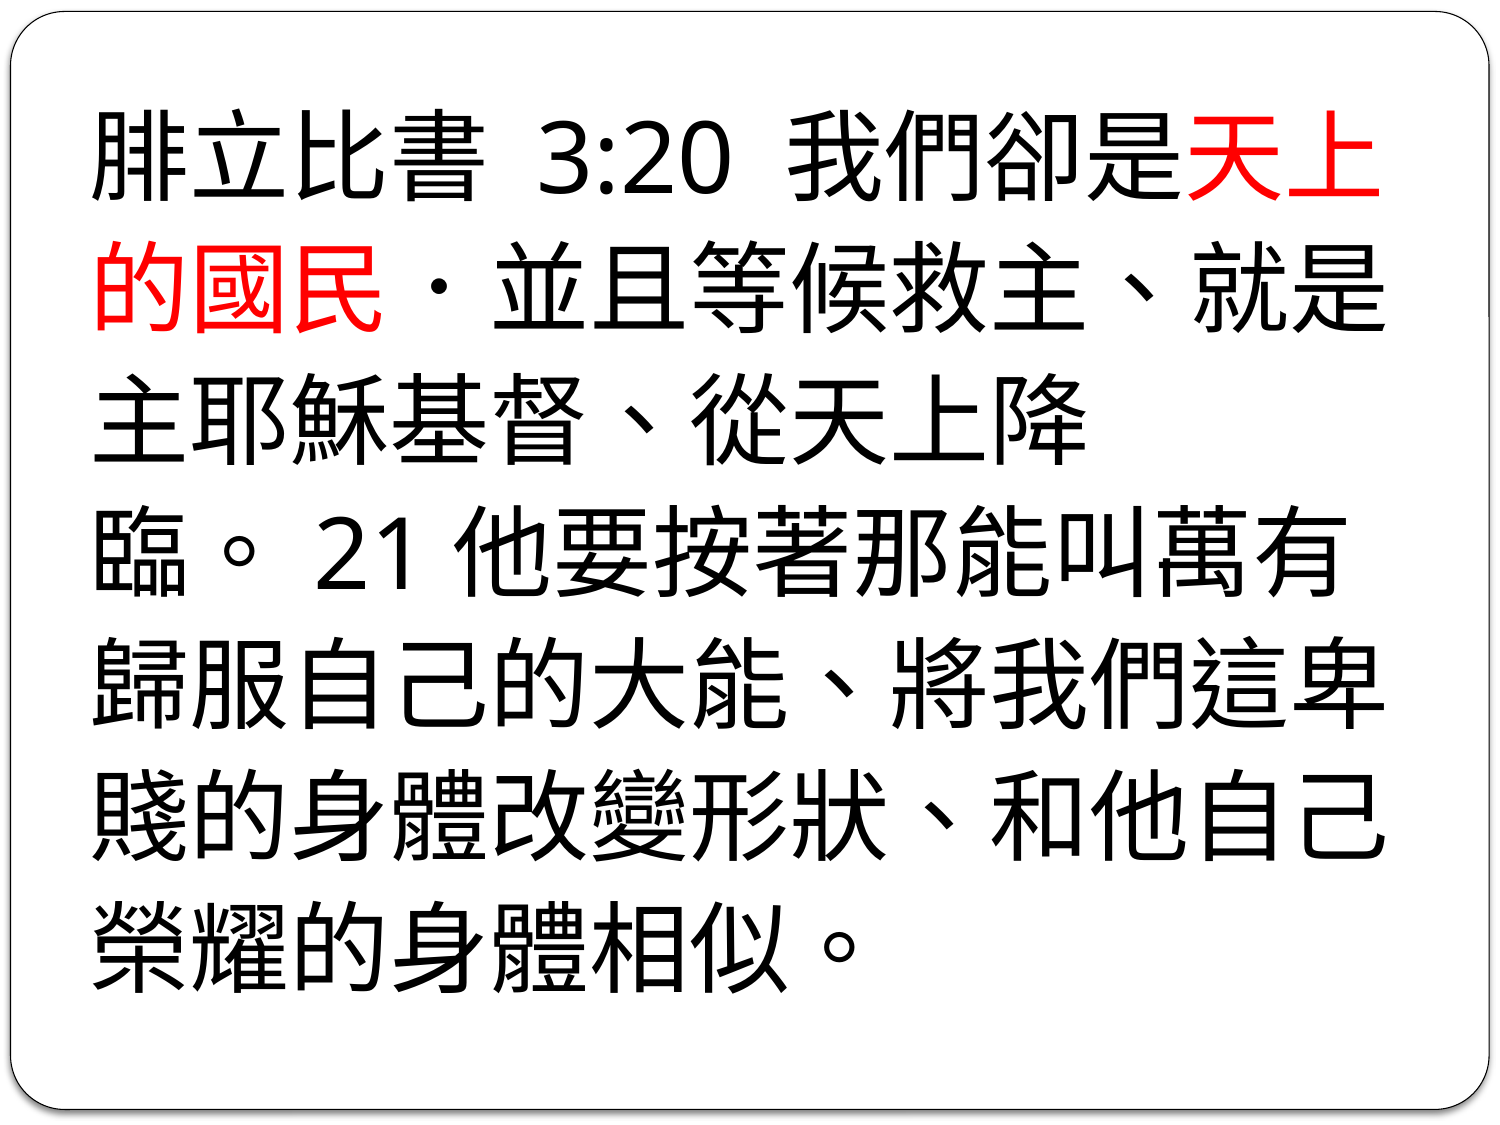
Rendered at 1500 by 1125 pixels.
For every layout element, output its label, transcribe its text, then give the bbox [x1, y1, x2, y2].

list 腓立比書 3:20 我們卻是天上的國民．並且等候救主、就是主耶穌基督、從天上降臨。21他要按著那能叫萬有歸服自己的大能、將我們這卑賤的身體改變形狀、和他自己榮耀的身體相似。 [75, 74, 1436, 1052]
